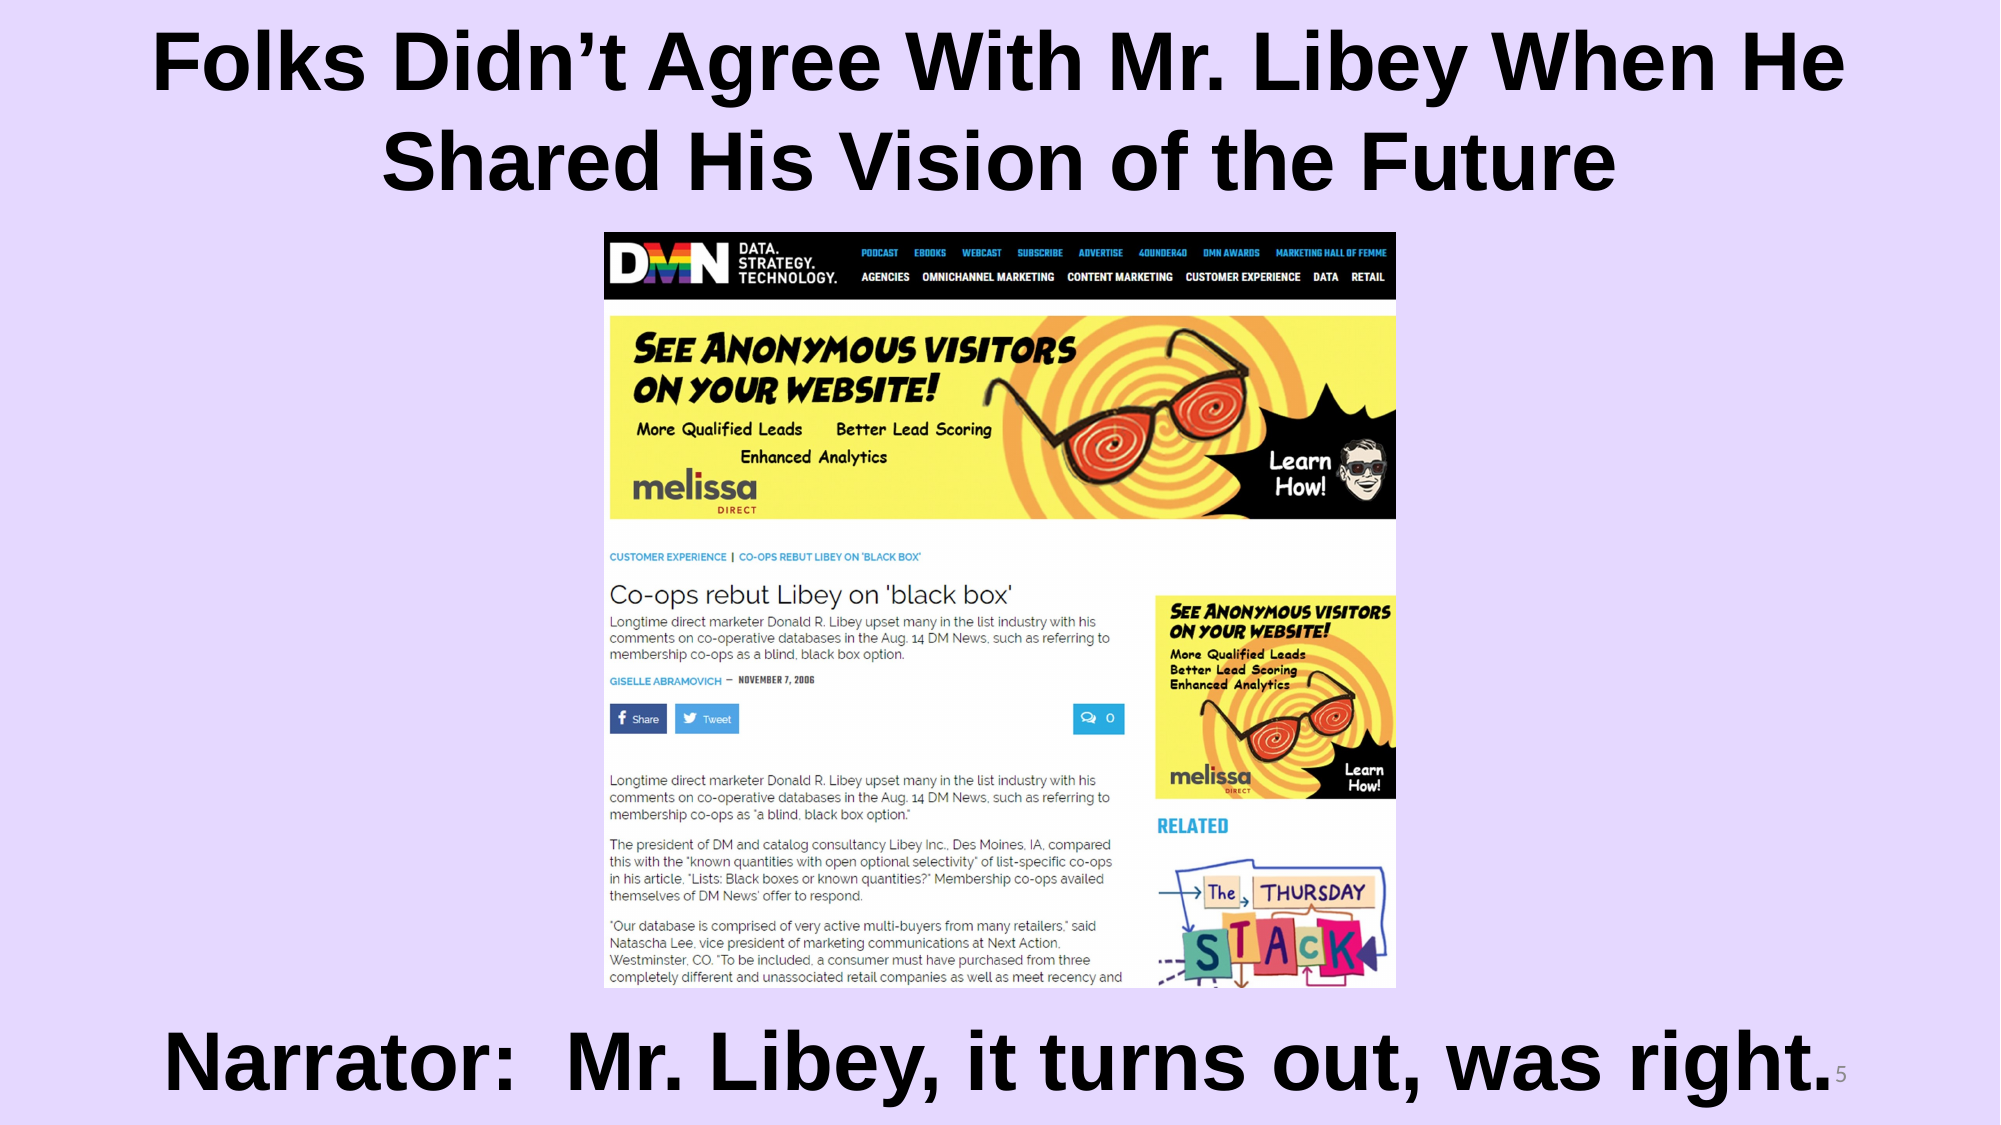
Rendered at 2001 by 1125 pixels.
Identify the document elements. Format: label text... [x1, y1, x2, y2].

picture [604, 232, 1396, 989]
text_box Folks Didn’t Agree With Mr. Libey When He Shared His Vision of the Future Narrator: Mr. Libey, it turns out, was right. [79, 0, 1921, 1115]
